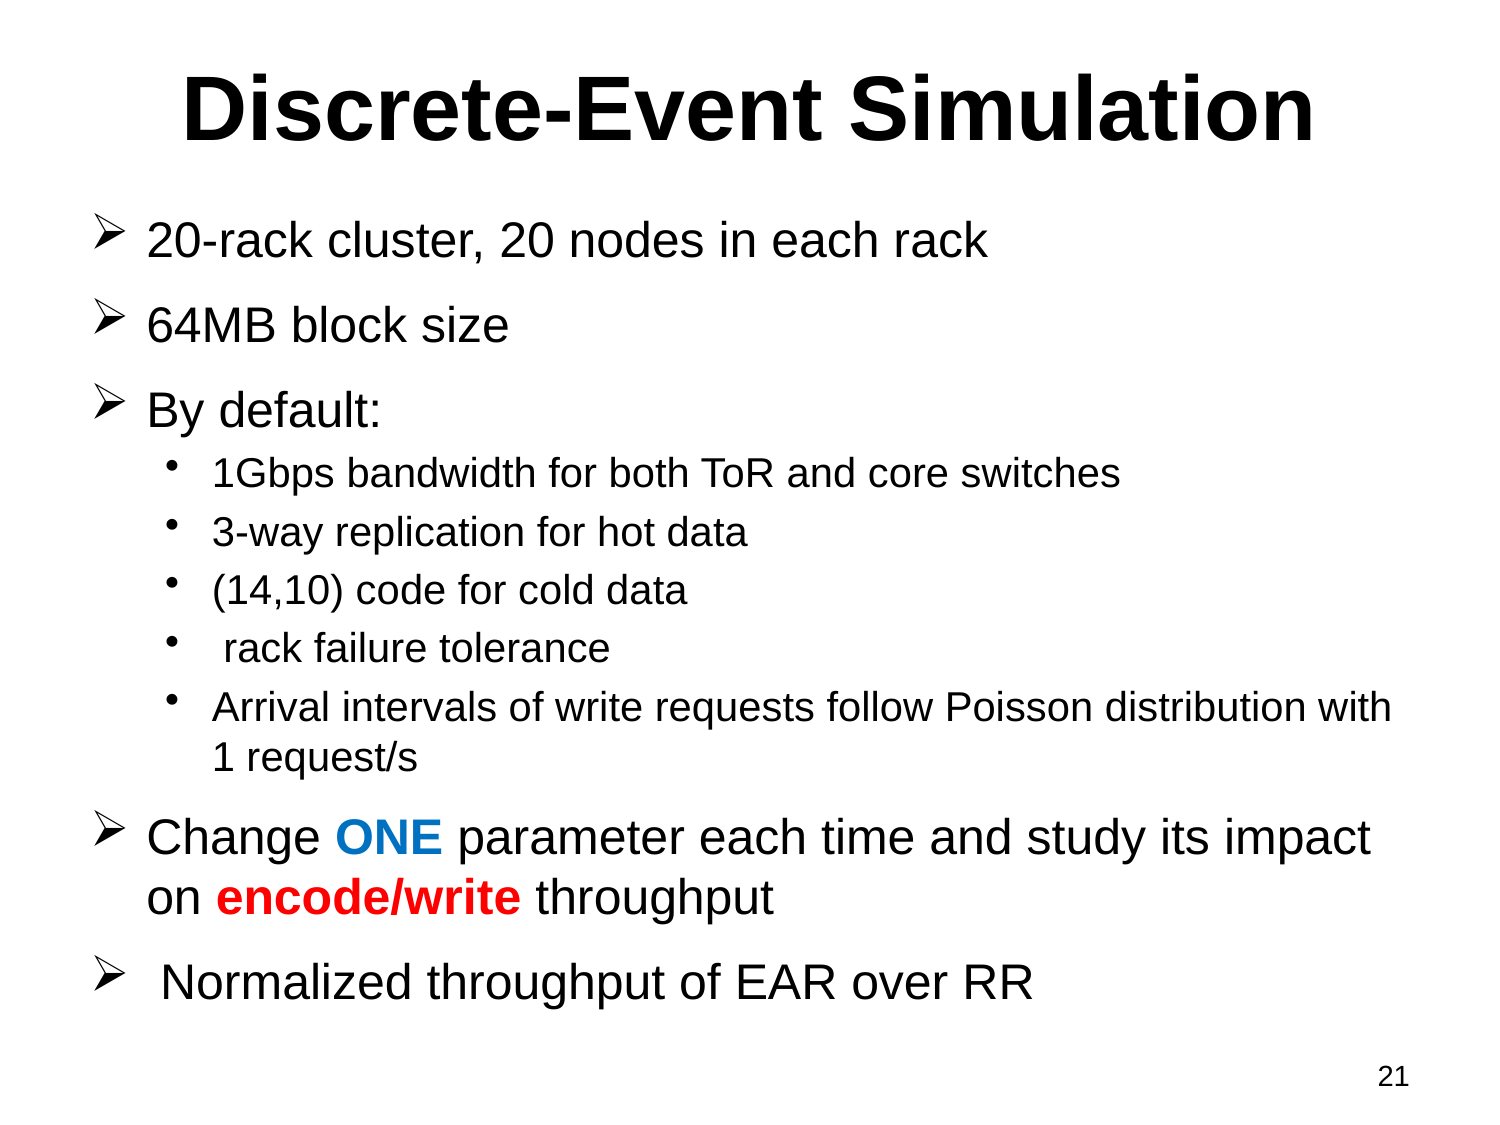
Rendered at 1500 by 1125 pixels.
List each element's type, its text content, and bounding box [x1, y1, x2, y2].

title Discrete-Event Simulation [75, 45, 1425, 163]
slide_number 21 [1074, 1050, 1425, 1103]
